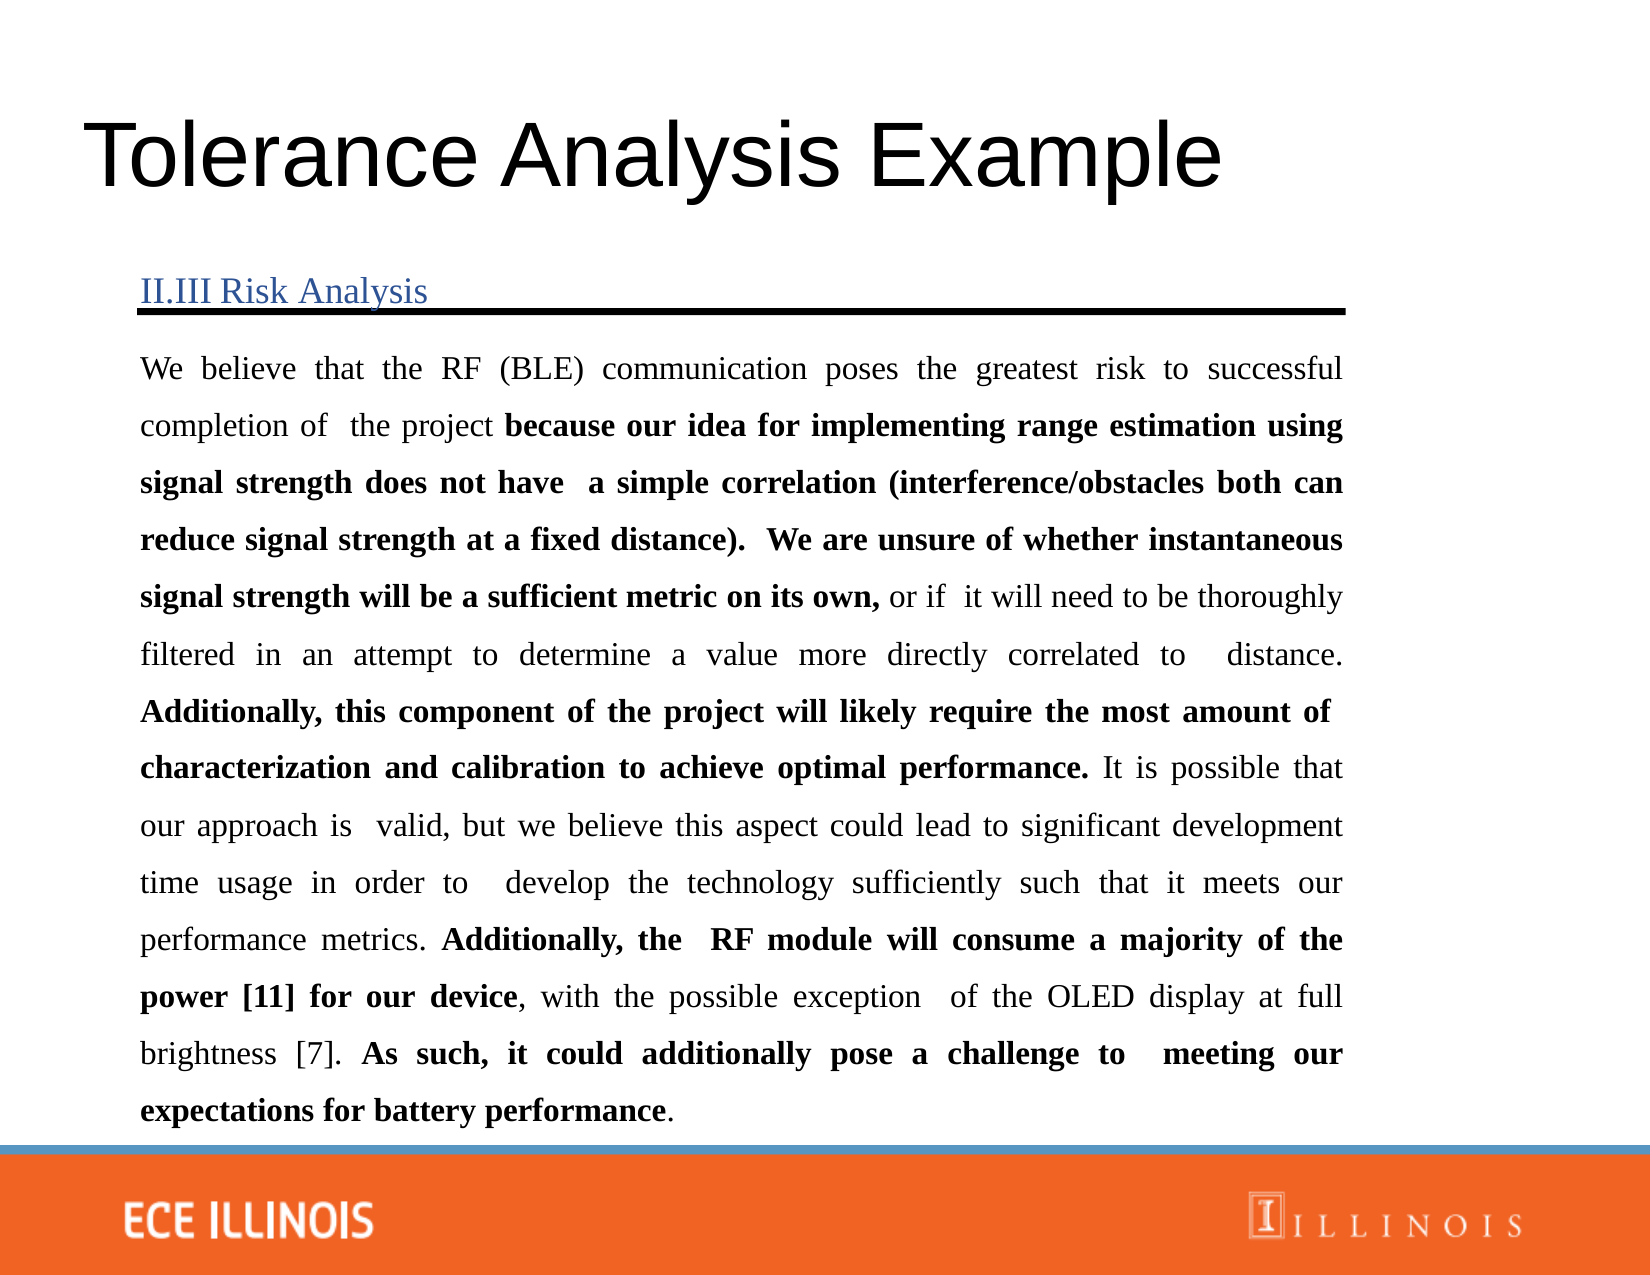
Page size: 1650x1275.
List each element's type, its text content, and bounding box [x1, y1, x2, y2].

text_box II.III Risk Analysis We believe that the RF (BLE) communication poses the greatest risk to successful completion of the project because our idea for implementing range estimation using signal strength does not have a simple correlation (interference/obstacles both can reduce signal strength at a fixed distance). We are unsure of whether instantaneous signal strength will be a sufficient metric on its own, or if it will need to be thoroughly filtered in an attempt to determine a value more directly correlated to distance. Additionally, this component of the project will likely require the most amount of characterization and calibration to achieve optimal performance. It is possible that our approach is valid, but we believe this aspect could lead to significant development time usage in order to develop the technology sufficiently such that it meets our performance metrics. Additionally, the RF module will consume a majority of the power [11] for our device, with the possible exception of the OLED display at full brightness [7]. As such, it could additionally pose a challenge to meeting our expectations for battery performance. [138, 263, 1345, 1128]
title Tolerance Analysis Example [82, 50, 1568, 264]
